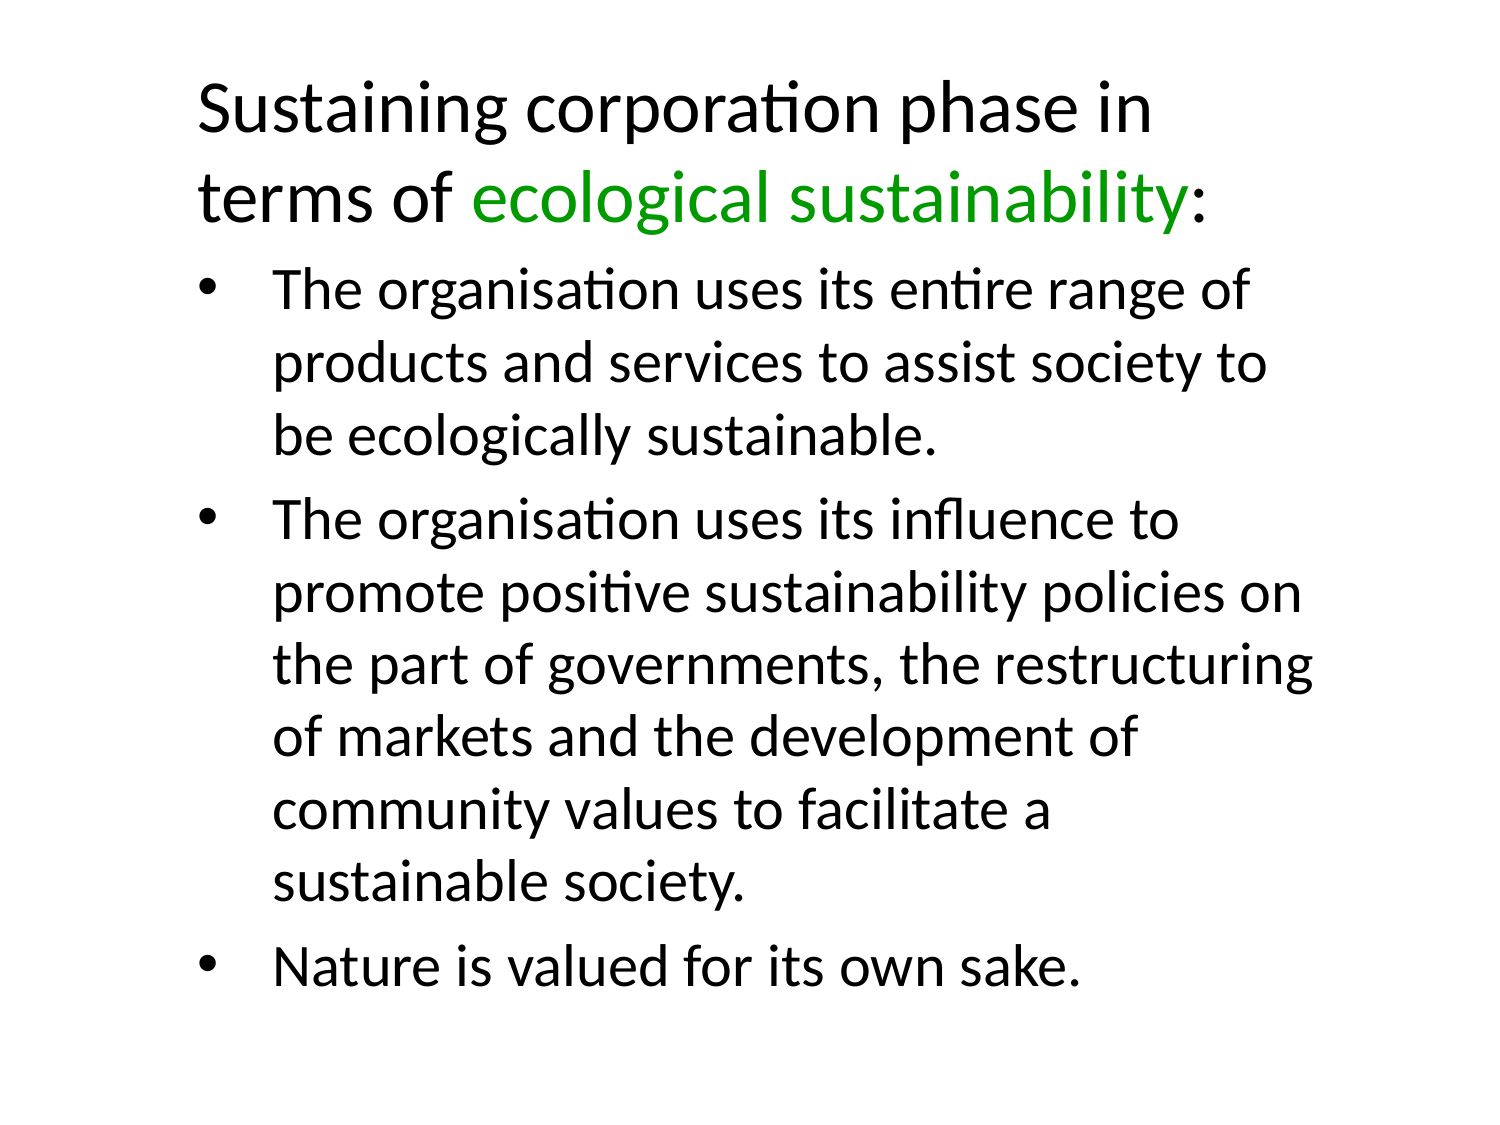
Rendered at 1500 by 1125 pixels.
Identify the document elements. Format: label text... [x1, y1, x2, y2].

list Sustaining corporation phase in terms of ecological sustainability: The organisation uses its entire range of products and services to assist society to be ecologically sustainable. The organisation uses its influence to promote positive sustainability policies on the part of governments, the restructuring of markets and the development of community values to facilitate a sustainable society. Nature is valued for its own sake. [171, 50, 1353, 1071]
